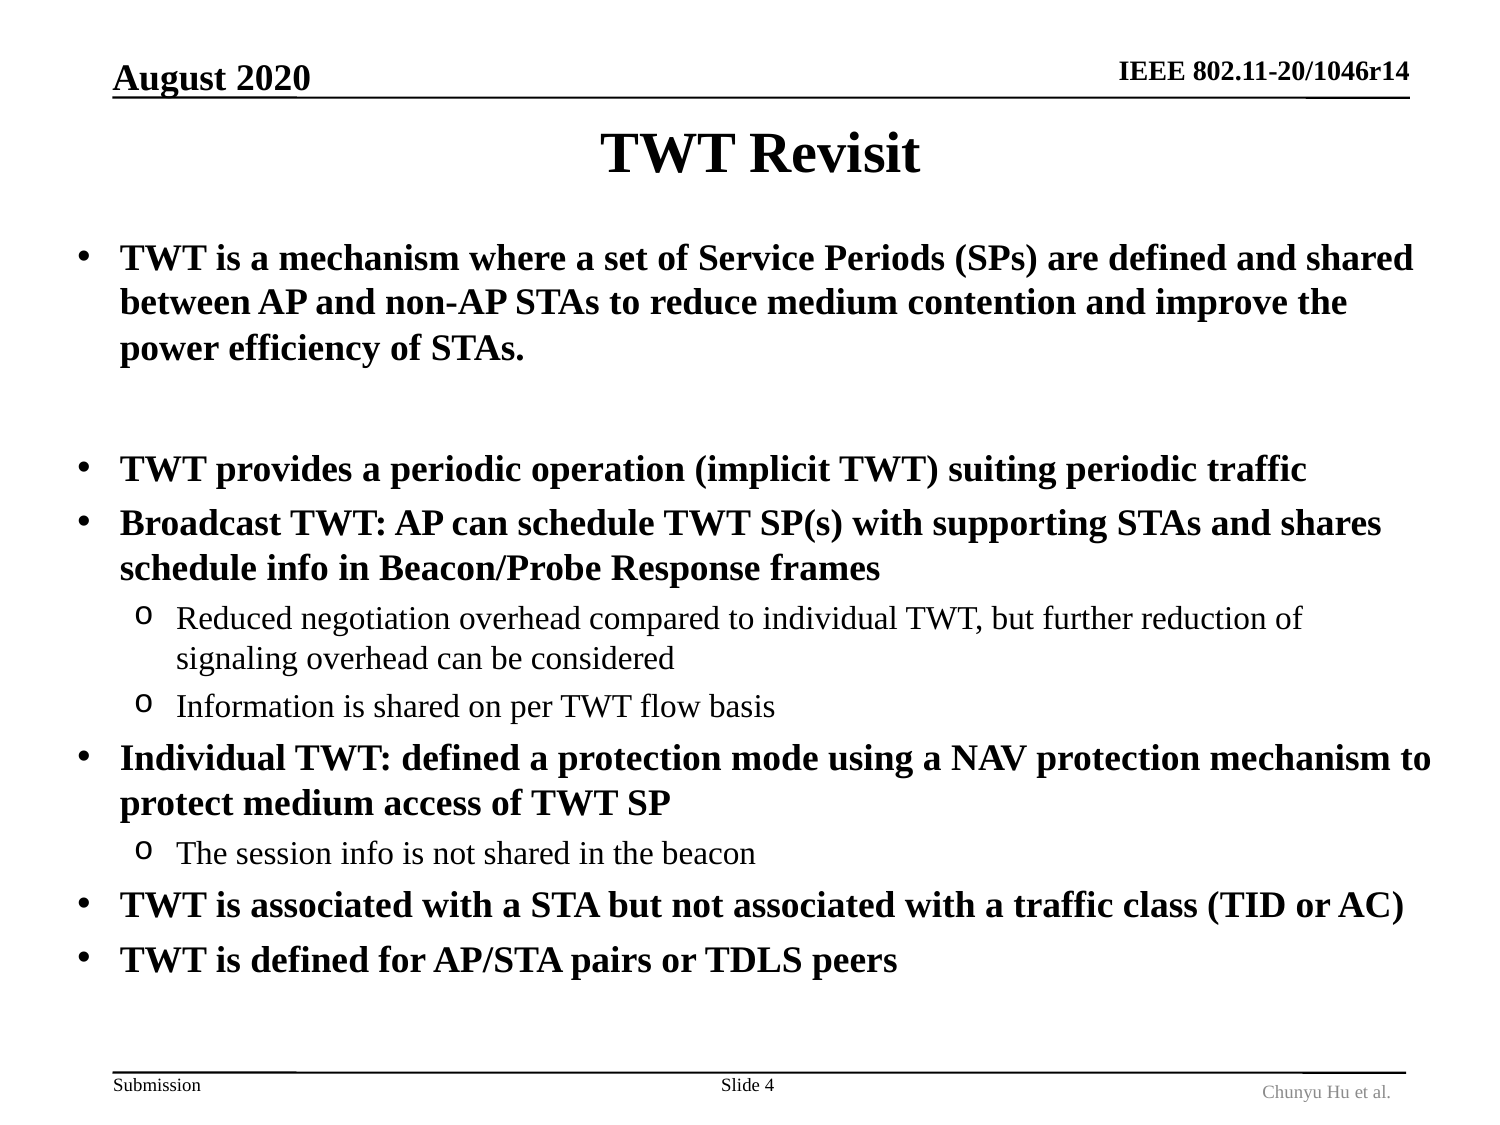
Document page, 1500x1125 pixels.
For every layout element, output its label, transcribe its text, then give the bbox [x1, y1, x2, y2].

title TWT Revisit [112, 97, 1411, 201]
footer Chunyu Hu et al. [877, 1072, 1407, 1110]
list TWT is a mechanism where a set of Service Periods (SPs) are defined and shared between AP and non-AP STAs to reduce medium contention and improve the power efficiency of STAs. TWT provides a periodic operation (implicit TWT) suiting periodic traffic Broadcast TWT: AP can schedule TWT SP(s) with supporting STAs and shares schedule info in Beacon/Probe Response frames Reduced negotiation overhead compared to individual TWT, but further reduction of signaling overhead can be considered Information is shared on per TWT flow basis Individual TWT: defined a protection mode using a NAV protection mechanism to protect medium access of TWT SP The session info is not shared in the beacon TWT is associated with a STA but not associated with a traffic class (TID or AC) TWT is defined for AP/STA pairs or TDLS peers [62, 224, 1451, 1011]
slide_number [112, 52, 563, 90]
slide_number Slide 4 [702, 1072, 793, 1111]
